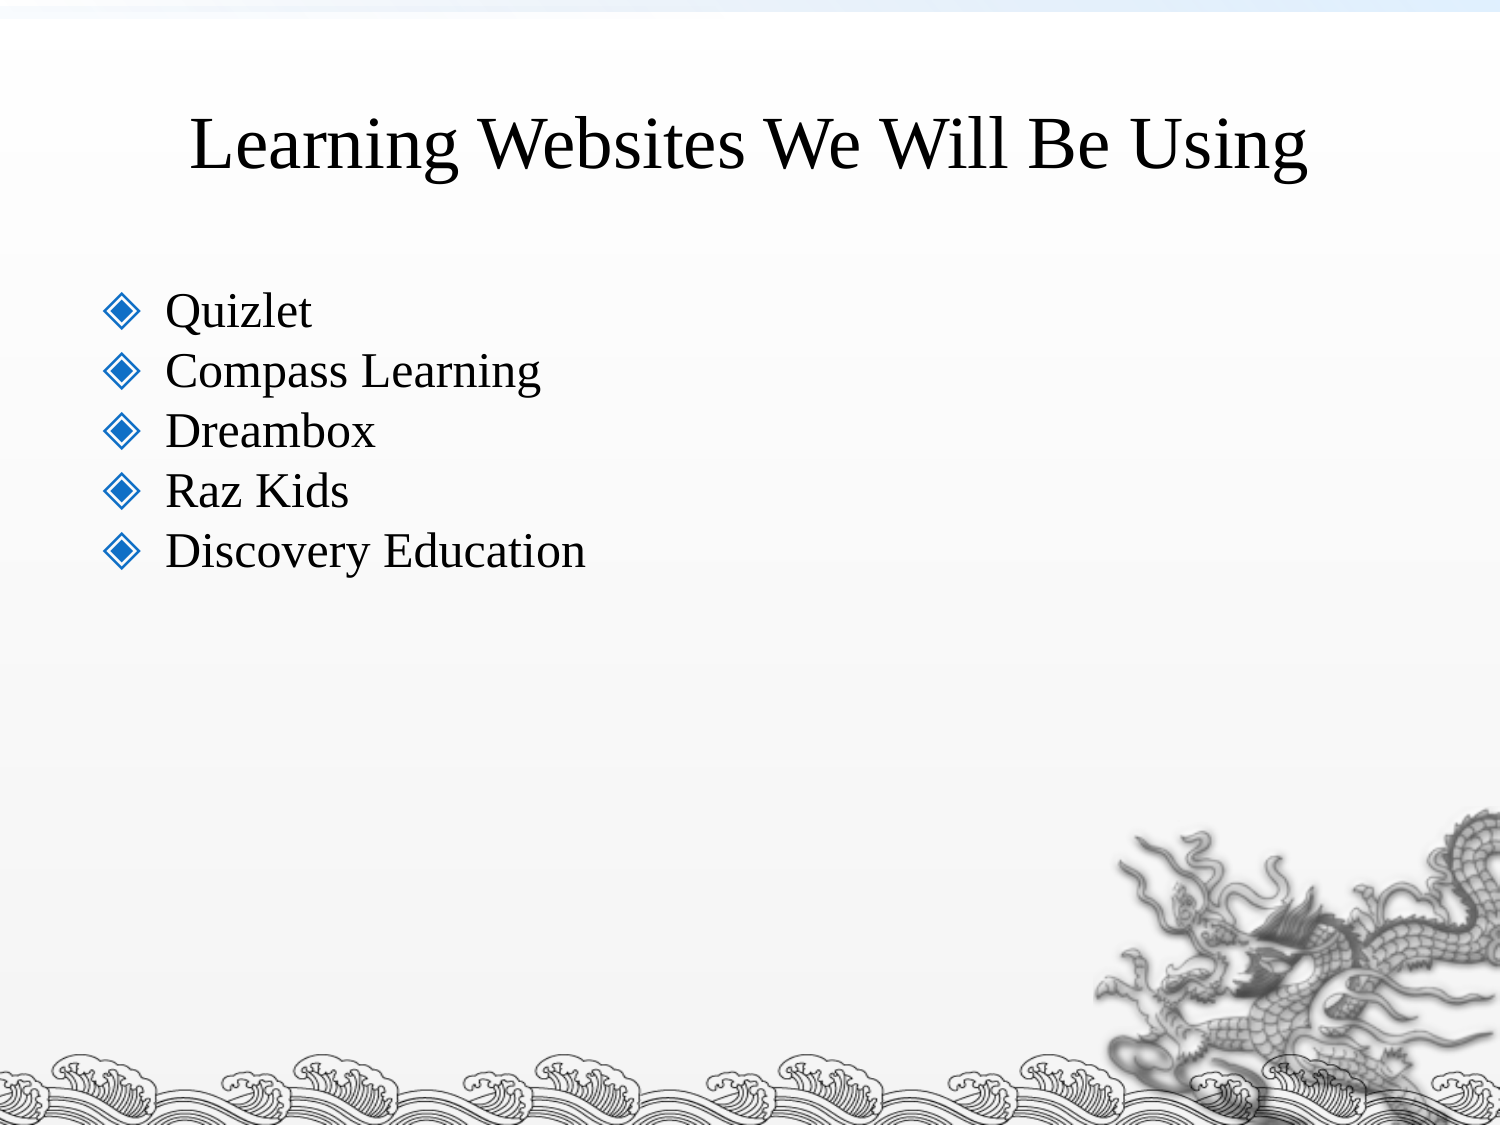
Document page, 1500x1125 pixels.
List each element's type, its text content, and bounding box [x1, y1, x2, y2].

title Learning Websites We Will Be Using [75, 45, 1425, 233]
list Quizlet Compass Learning Dreambox Raz Kids Discovery Education [75, 262, 1425, 1005]
picture [0, 806, 1500, 1125]
